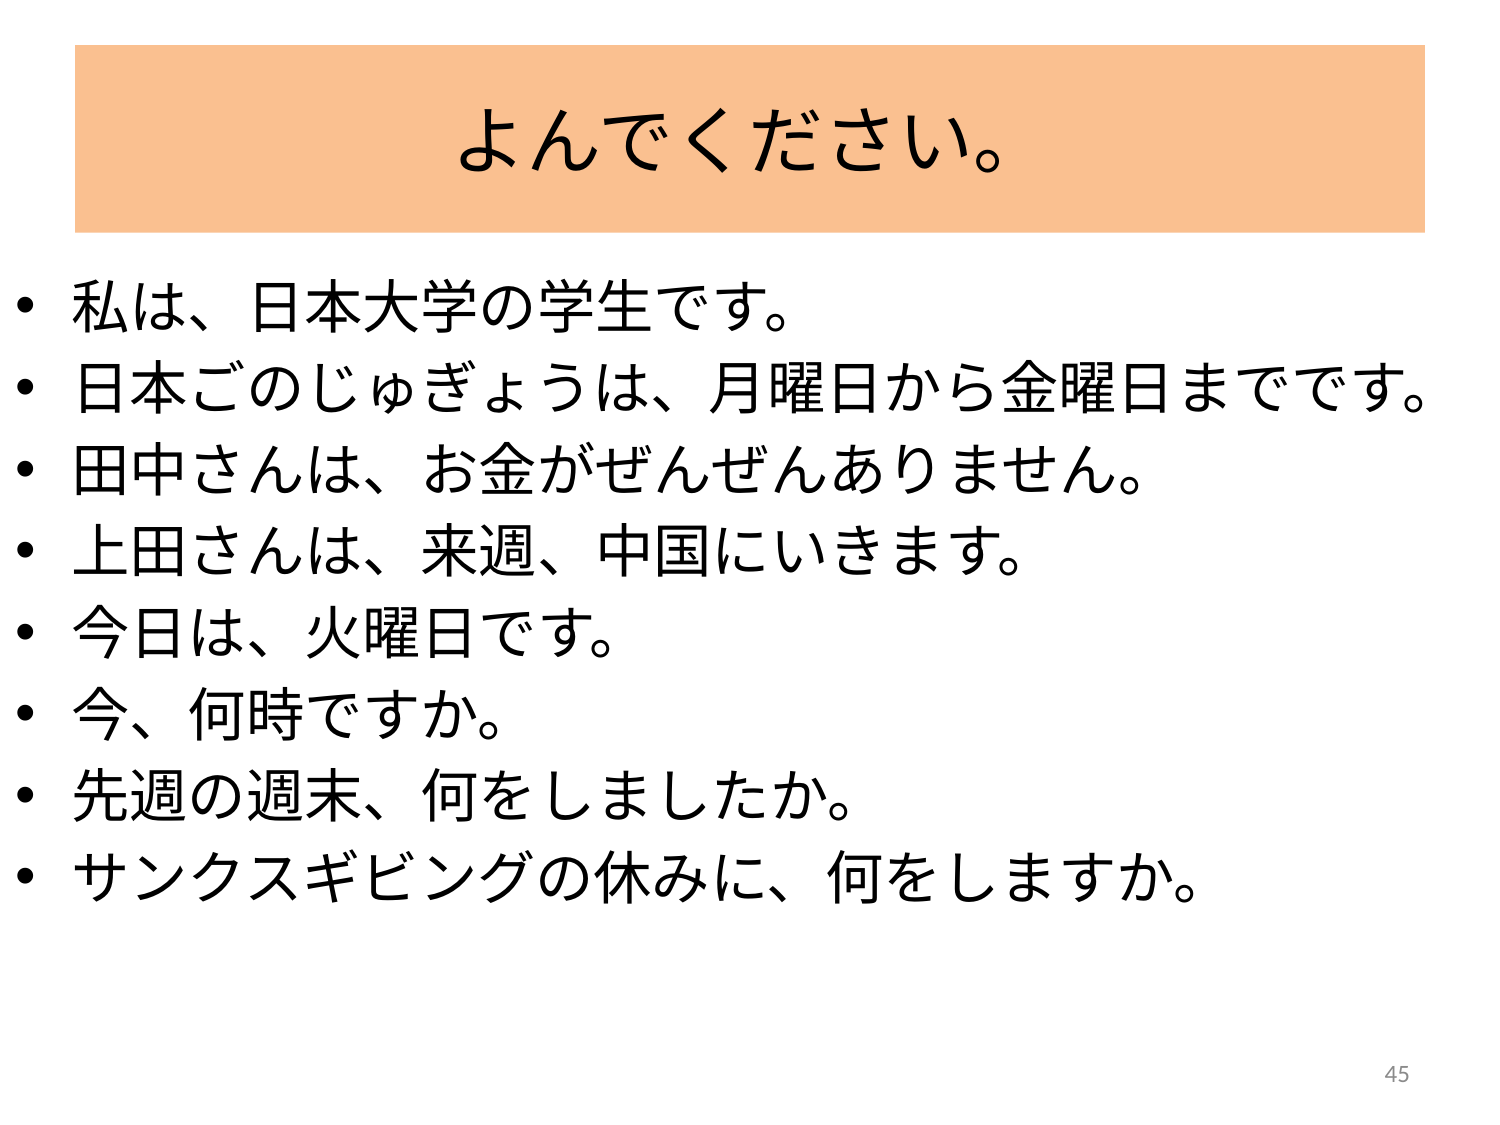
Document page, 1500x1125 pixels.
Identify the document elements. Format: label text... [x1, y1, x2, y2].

slide_number 45 [1074, 1042, 1425, 1103]
title よんでください。 [75, 45, 1425, 233]
list 私は、日本大学の学生です。 日本ごのじゅぎょうは、月曜日から金曜日までです。 田中さんは、お金がぜんぜんありません。 上田さんは、来週、中国にいきます。 今日は、火曜日です。 今、何時ですか。 先週の週末、何をしましたか。 サンクスギビングの休みに、何をしますか。 [0, 262, 1500, 1005]
